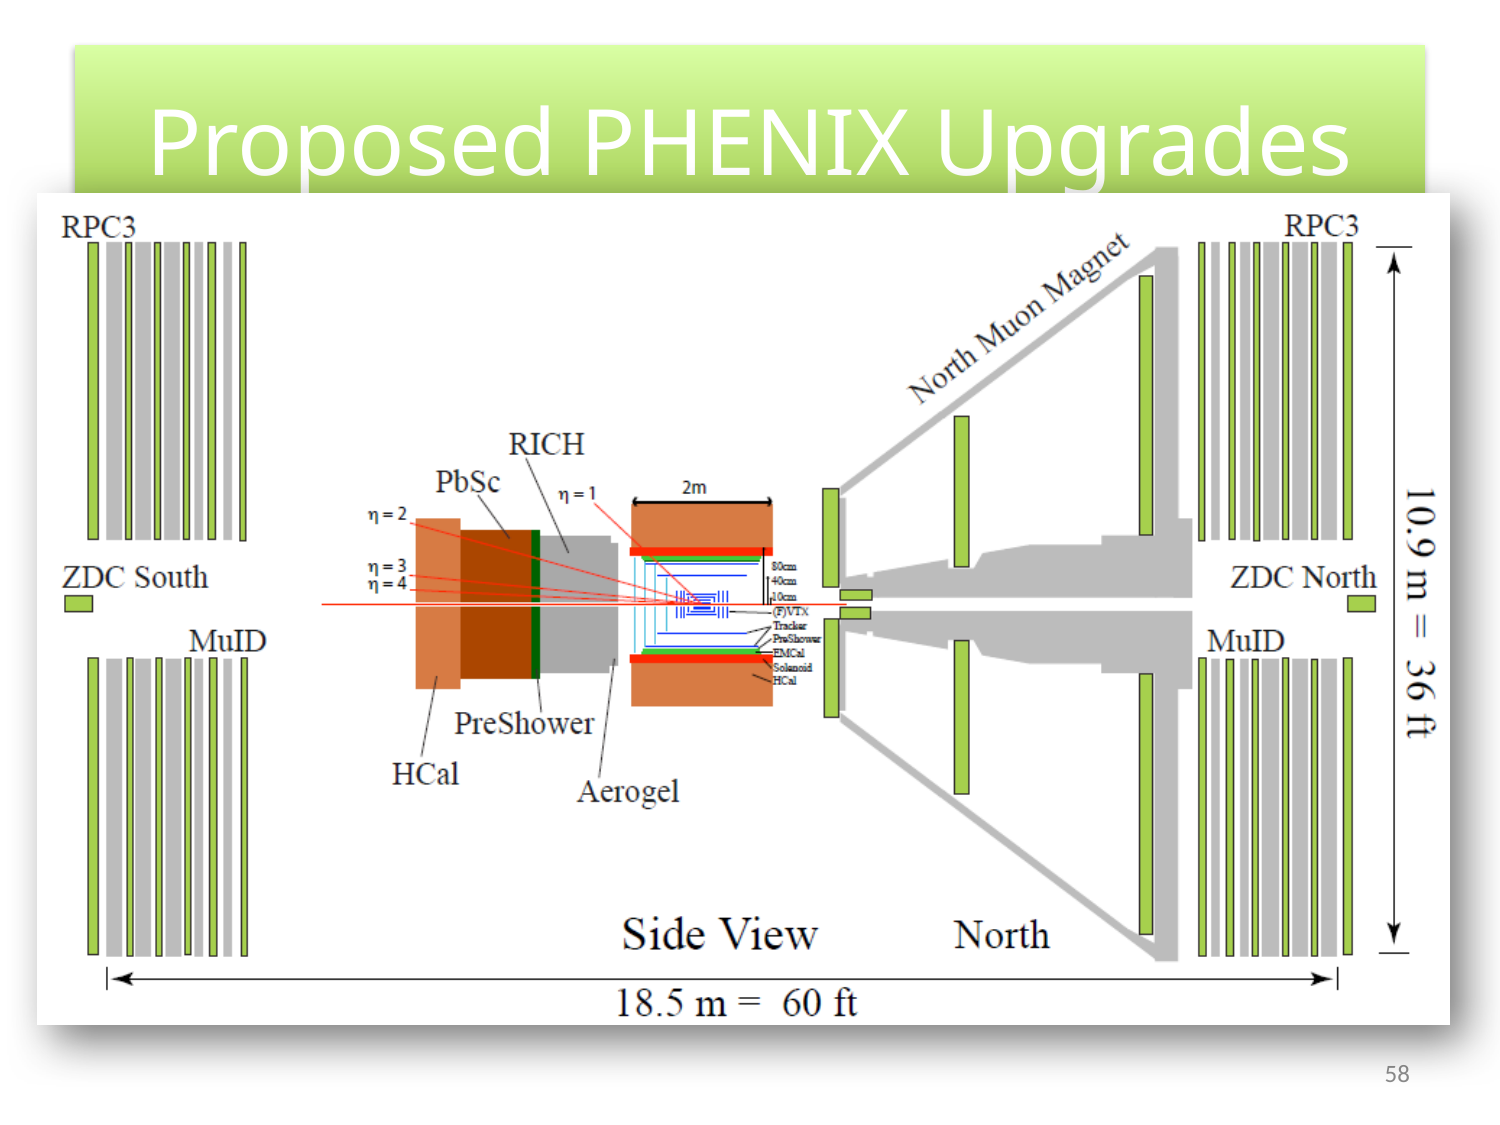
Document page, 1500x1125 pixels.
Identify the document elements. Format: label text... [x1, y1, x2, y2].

title Proposed PHENIX Upgrades [75, 45, 1425, 176]
slide_number 58 [1074, 1042, 1425, 1103]
picture [37, 193, 1451, 1026]
